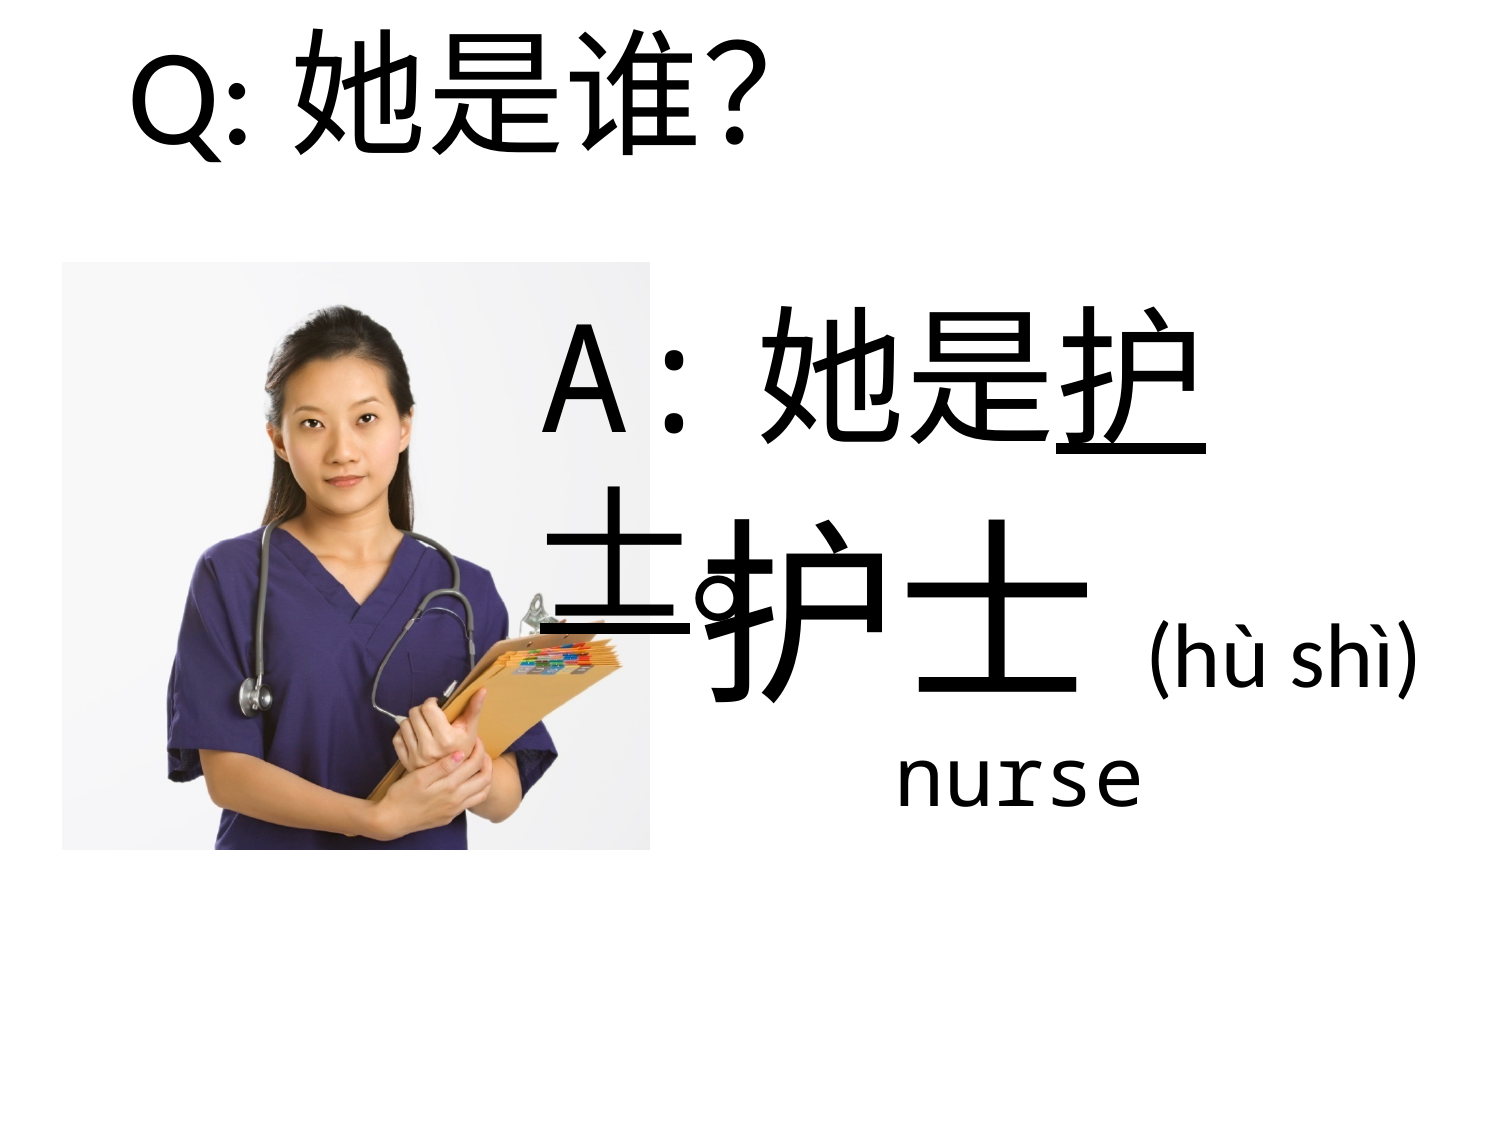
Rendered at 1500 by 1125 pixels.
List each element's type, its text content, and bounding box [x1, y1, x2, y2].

text_box 护士(hù shì) [682, 479, 1438, 735]
text_box nurse [879, 716, 1270, 831]
text_box Q:她是谁？ [112, 0, 1500, 345]
text_box A:她是护士。 [654, 274, 1438, 830]
picture [62, 262, 651, 851]
